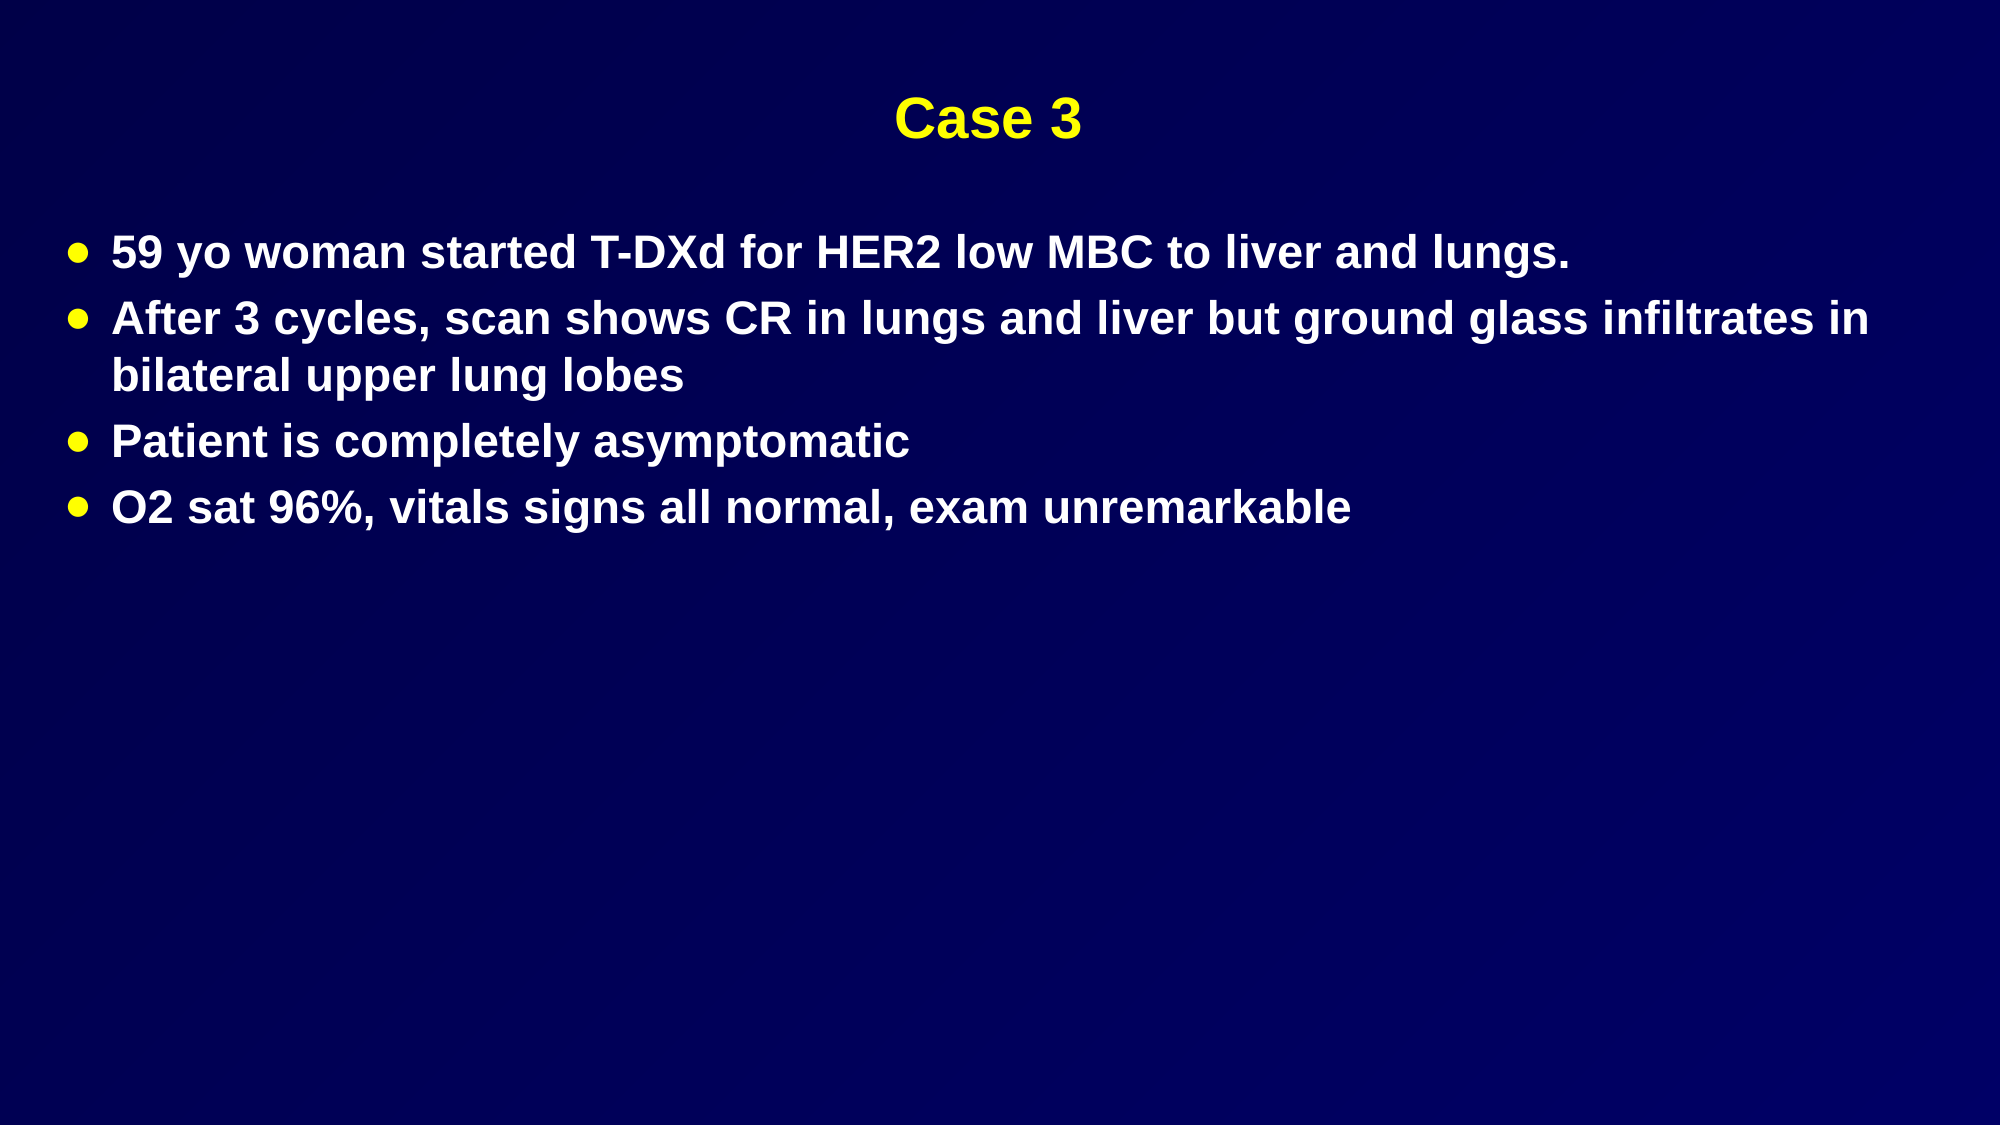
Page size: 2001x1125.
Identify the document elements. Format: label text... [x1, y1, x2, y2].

title Case 3 [63, 30, 1930, 151]
list 59 yo woman started T-DXd for HER2 low MBC to liver and lungs. After 3 cycles, scan shows CR in lungs and liver but ground glass infiltrates in bilateral upper lung lobes Patient is completely asymptomatic O2 sat 96%, vitals signs all normal, exam unremarkable [63, 214, 1930, 1054]
